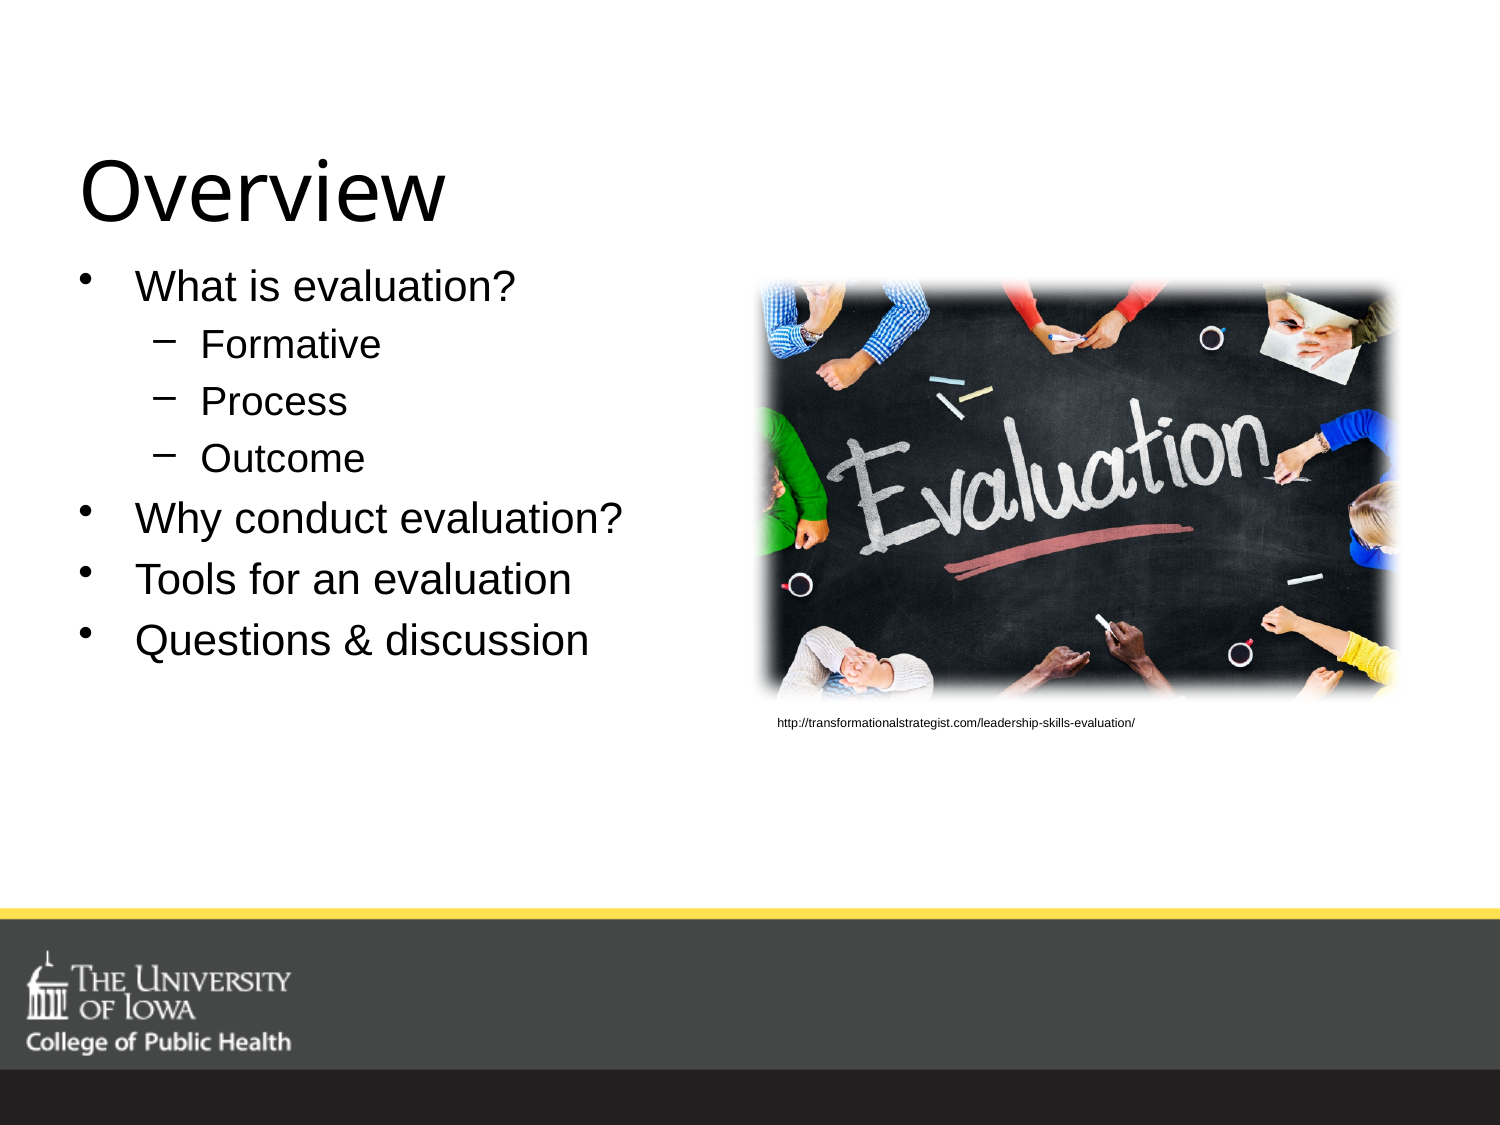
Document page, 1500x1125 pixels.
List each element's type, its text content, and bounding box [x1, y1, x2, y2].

list What is evaluation? Formative Process Outcome Why conduct evaluation? Tools for an evaluation Questions & discussion [63, 250, 803, 837]
picture [749, 275, 1403, 703]
title Overview [63, 125, 1437, 250]
text_box http://transformationalstrategist.com/leadership-skills-evaluation/ [762, 710, 1368, 737]
